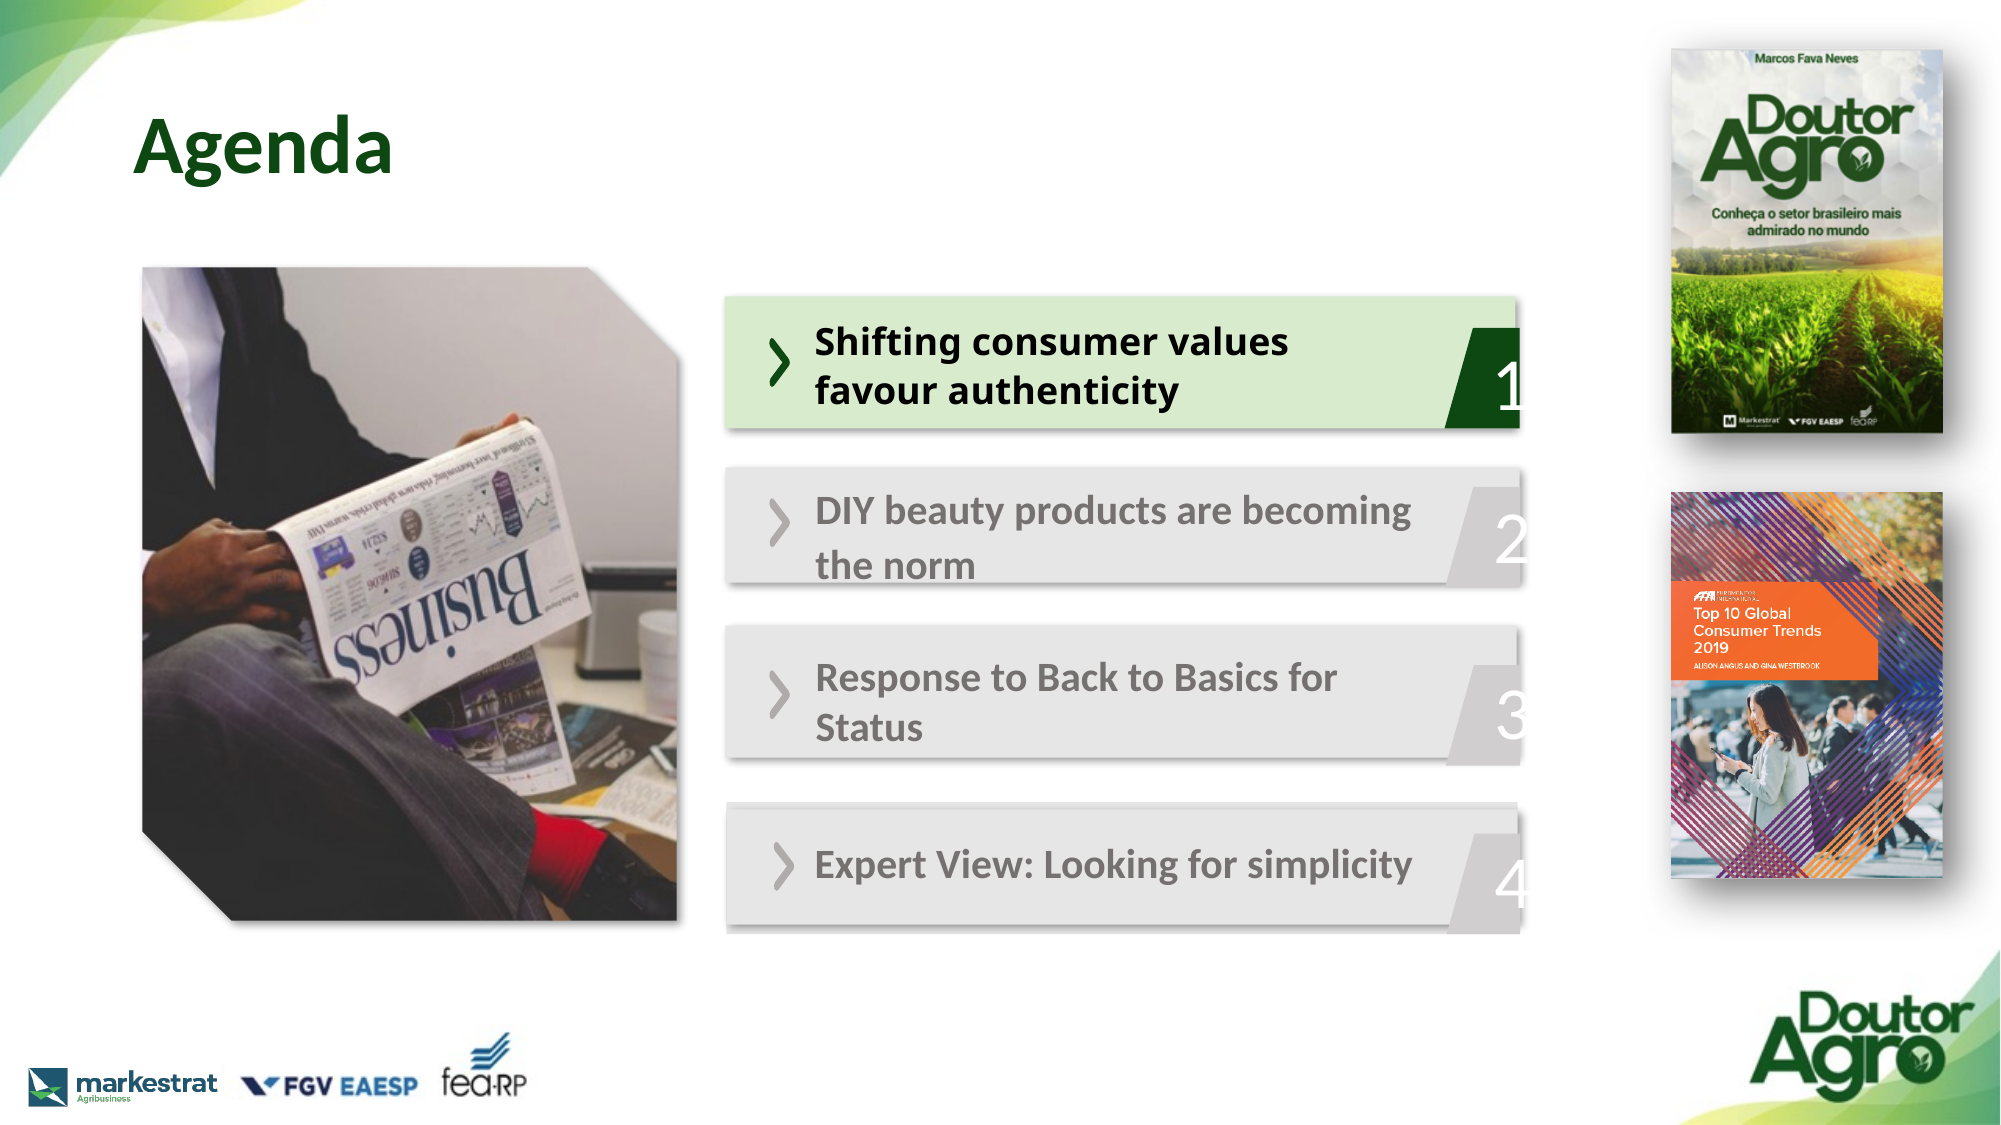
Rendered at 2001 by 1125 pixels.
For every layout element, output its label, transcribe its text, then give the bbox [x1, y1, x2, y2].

picture [0, 0, 2001, 1125]
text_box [142, 267, 1521, 935]
title Agenda [118, 38, 1682, 256]
